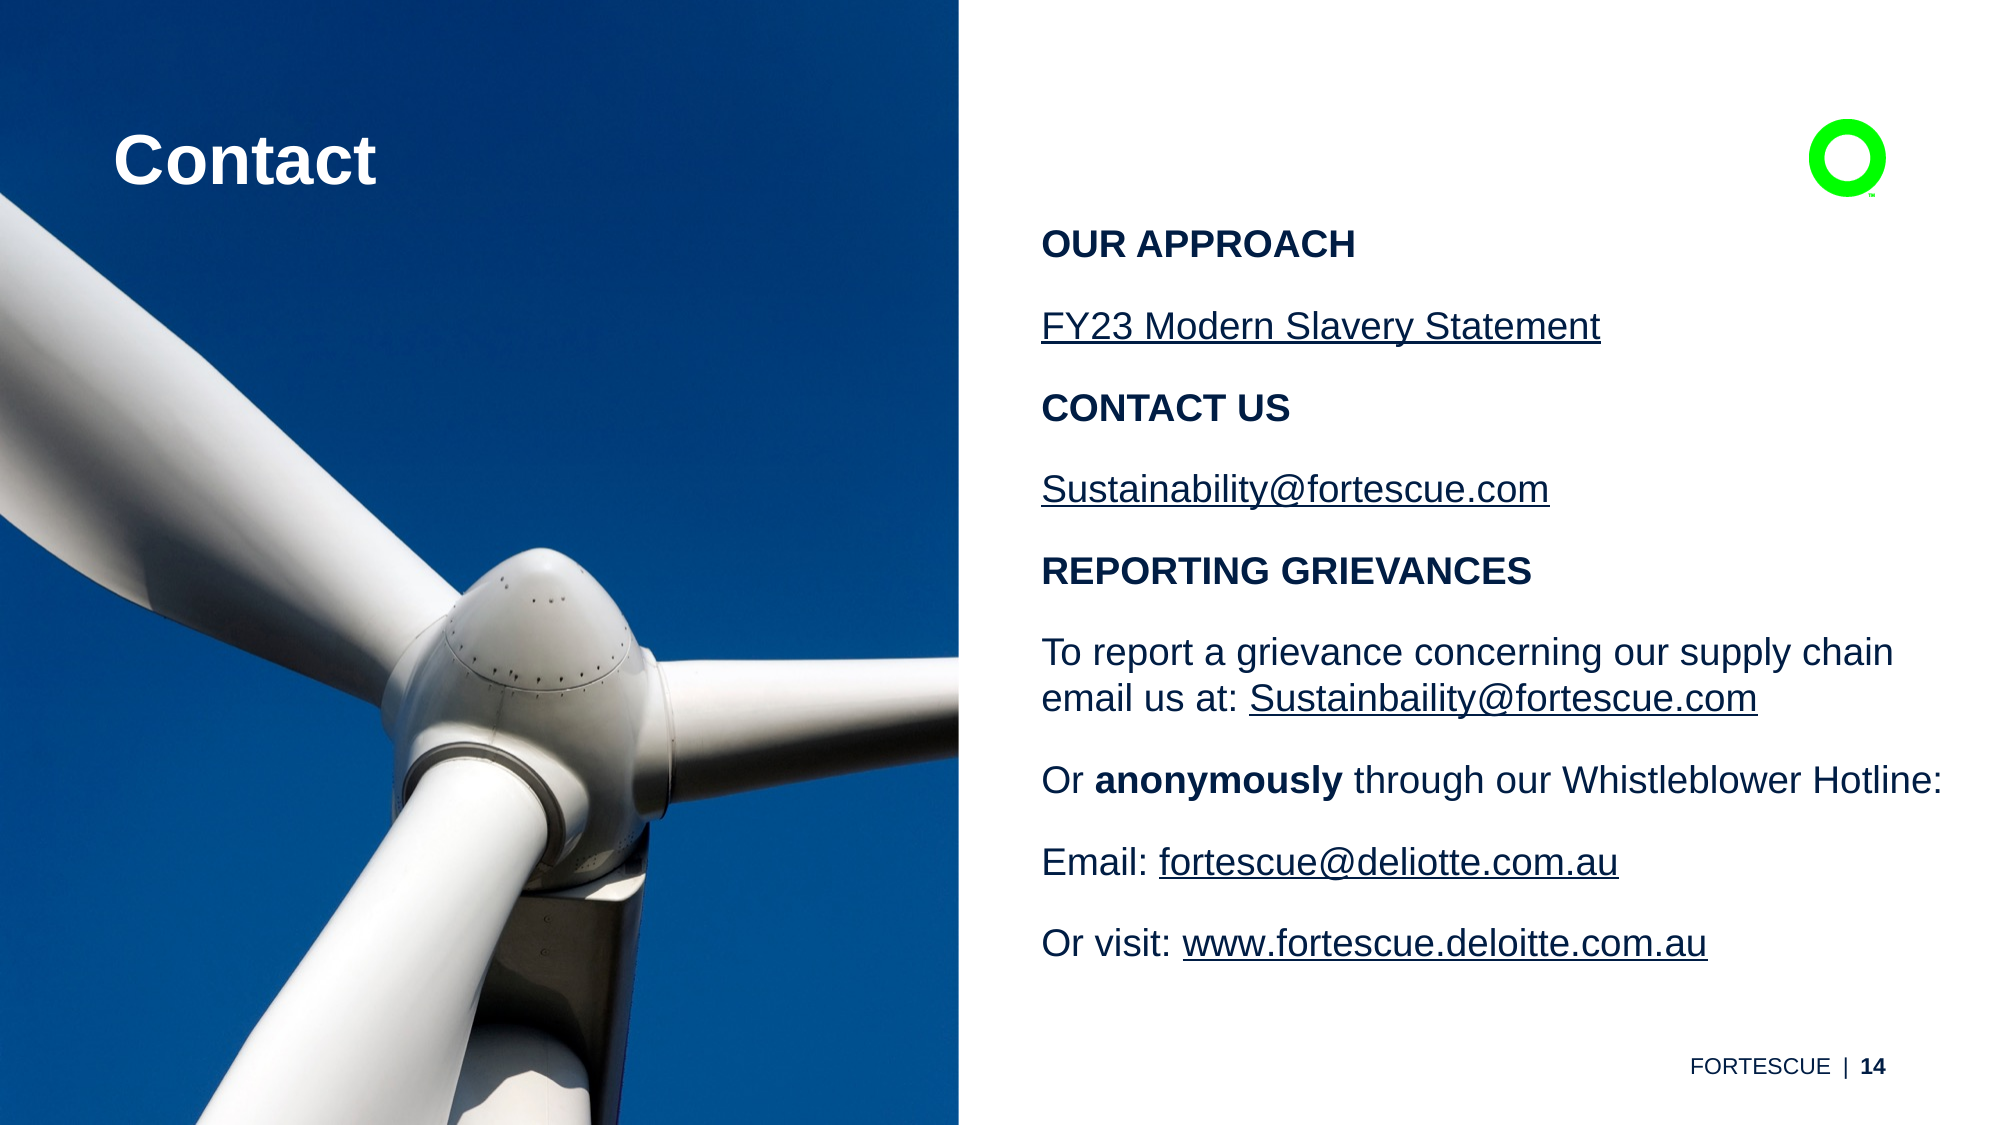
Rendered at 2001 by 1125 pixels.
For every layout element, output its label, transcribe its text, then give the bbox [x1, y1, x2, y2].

picture [0, 0, 959, 1125]
list OUR APPROACH FY23 Modern Slavery Statement CONTACT US Sustainability@fortescue.com REPORTING GRIEVANCES To report a grievance concerning our supply chain email us at: Sustainbaility@fortescue.com Or anonymously through our Whistleblower Hotline: Email: fortescue@deliotte.com.au Or visit: www.fortescue.deloitte.com.au [1041, 219, 1946, 1006]
title Contact [114, 118, 845, 316]
picture [1809, 119, 1886, 197]
